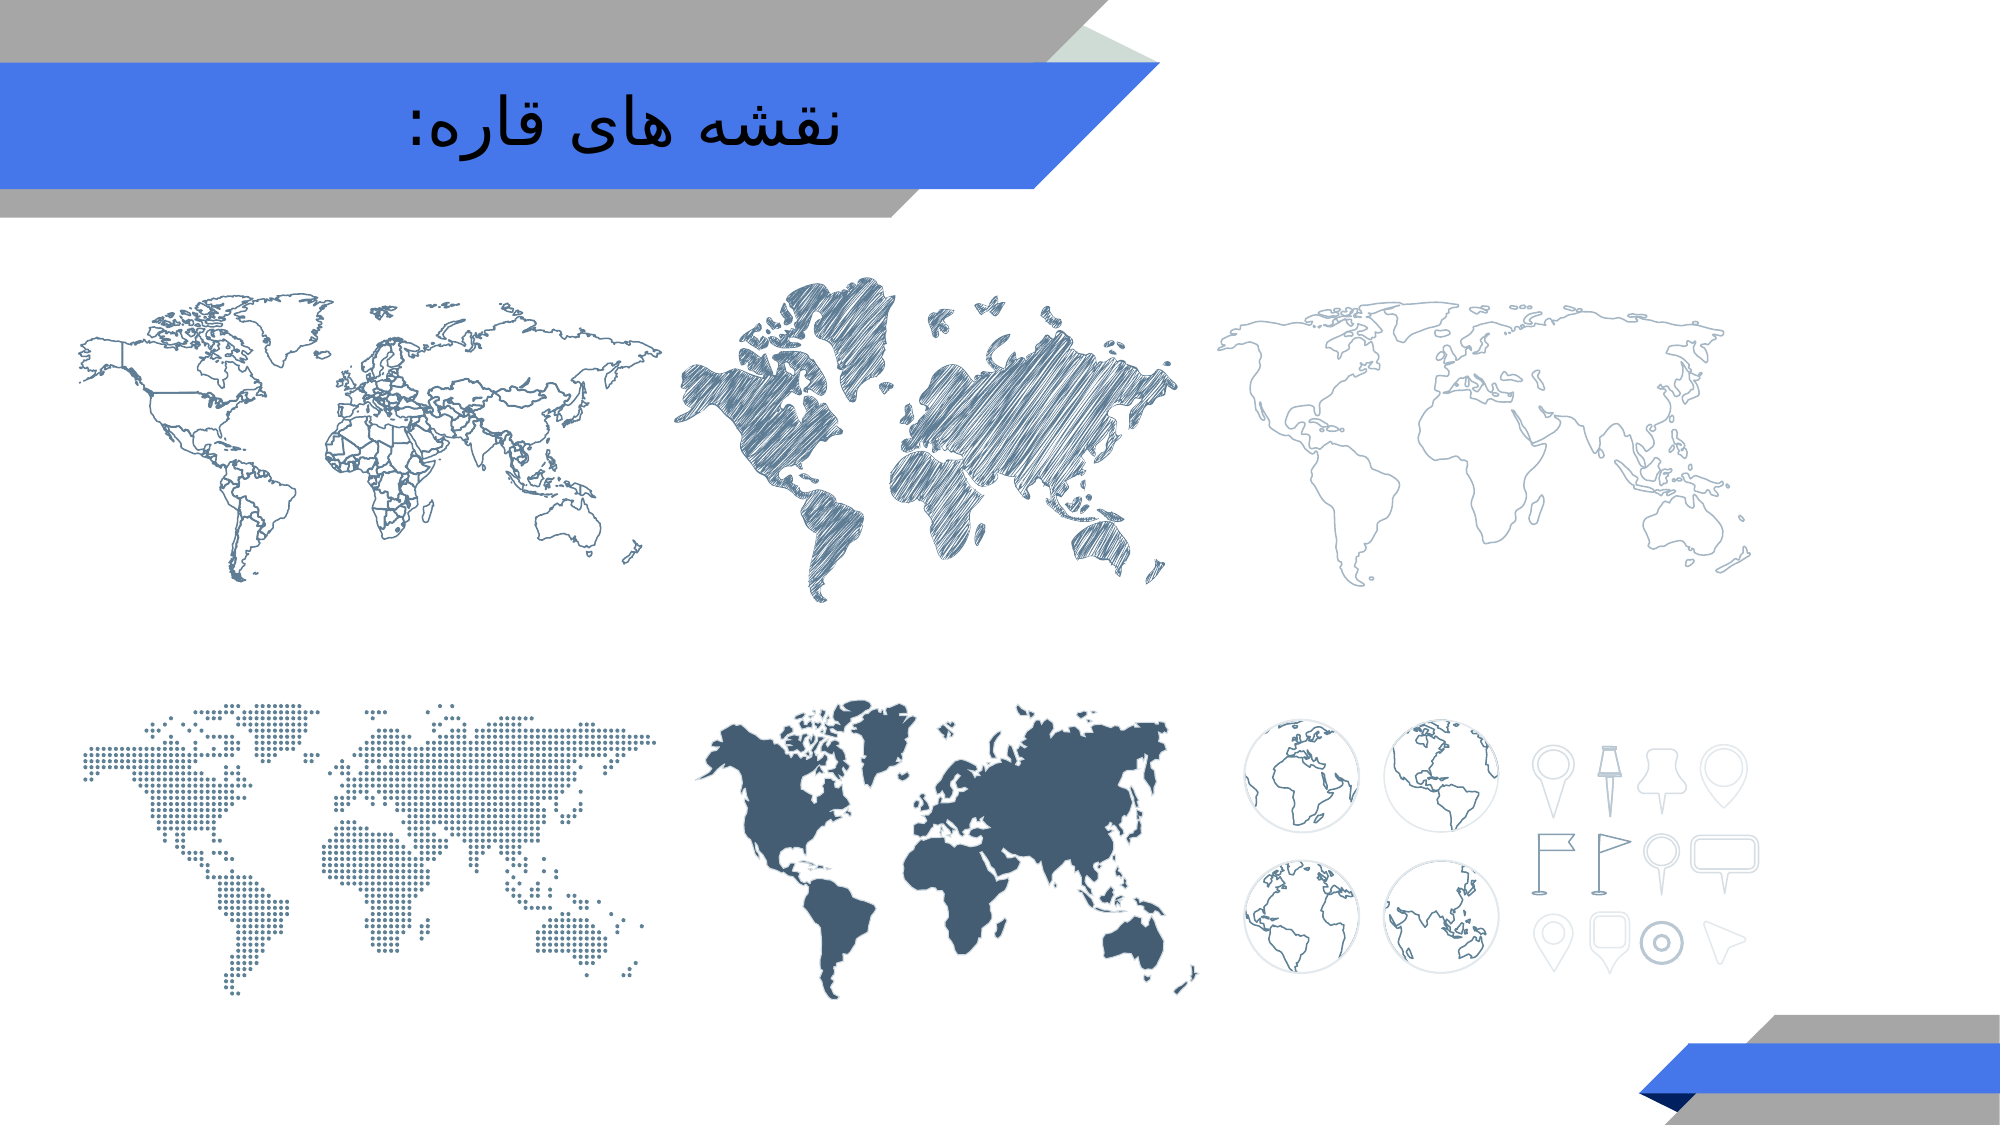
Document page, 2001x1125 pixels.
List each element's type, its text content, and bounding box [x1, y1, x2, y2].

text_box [1598, 746, 1622, 817]
text_box [1703, 921, 1746, 965]
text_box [1240, 860, 1363, 974]
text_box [1379, 860, 1503, 974]
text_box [1690, 835, 1759, 894]
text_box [1643, 833, 1680, 895]
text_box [1217, 302, 1751, 587]
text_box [1532, 745, 1575, 818]
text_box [1641, 922, 1683, 964]
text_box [1591, 834, 1631, 895]
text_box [1590, 912, 1630, 974]
text_box [1637, 749, 1687, 815]
text_box [1533, 914, 1573, 972]
text_box [1700, 744, 1748, 808]
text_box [78, 293, 662, 582]
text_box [673, 277, 1179, 603]
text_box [1237, 719, 1367, 833]
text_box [694, 699, 1201, 1001]
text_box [1378, 720, 1505, 833]
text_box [83, 703, 657, 996]
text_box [1532, 834, 1575, 895]
text_box نقشه های قاره: [376, 71, 860, 167]
